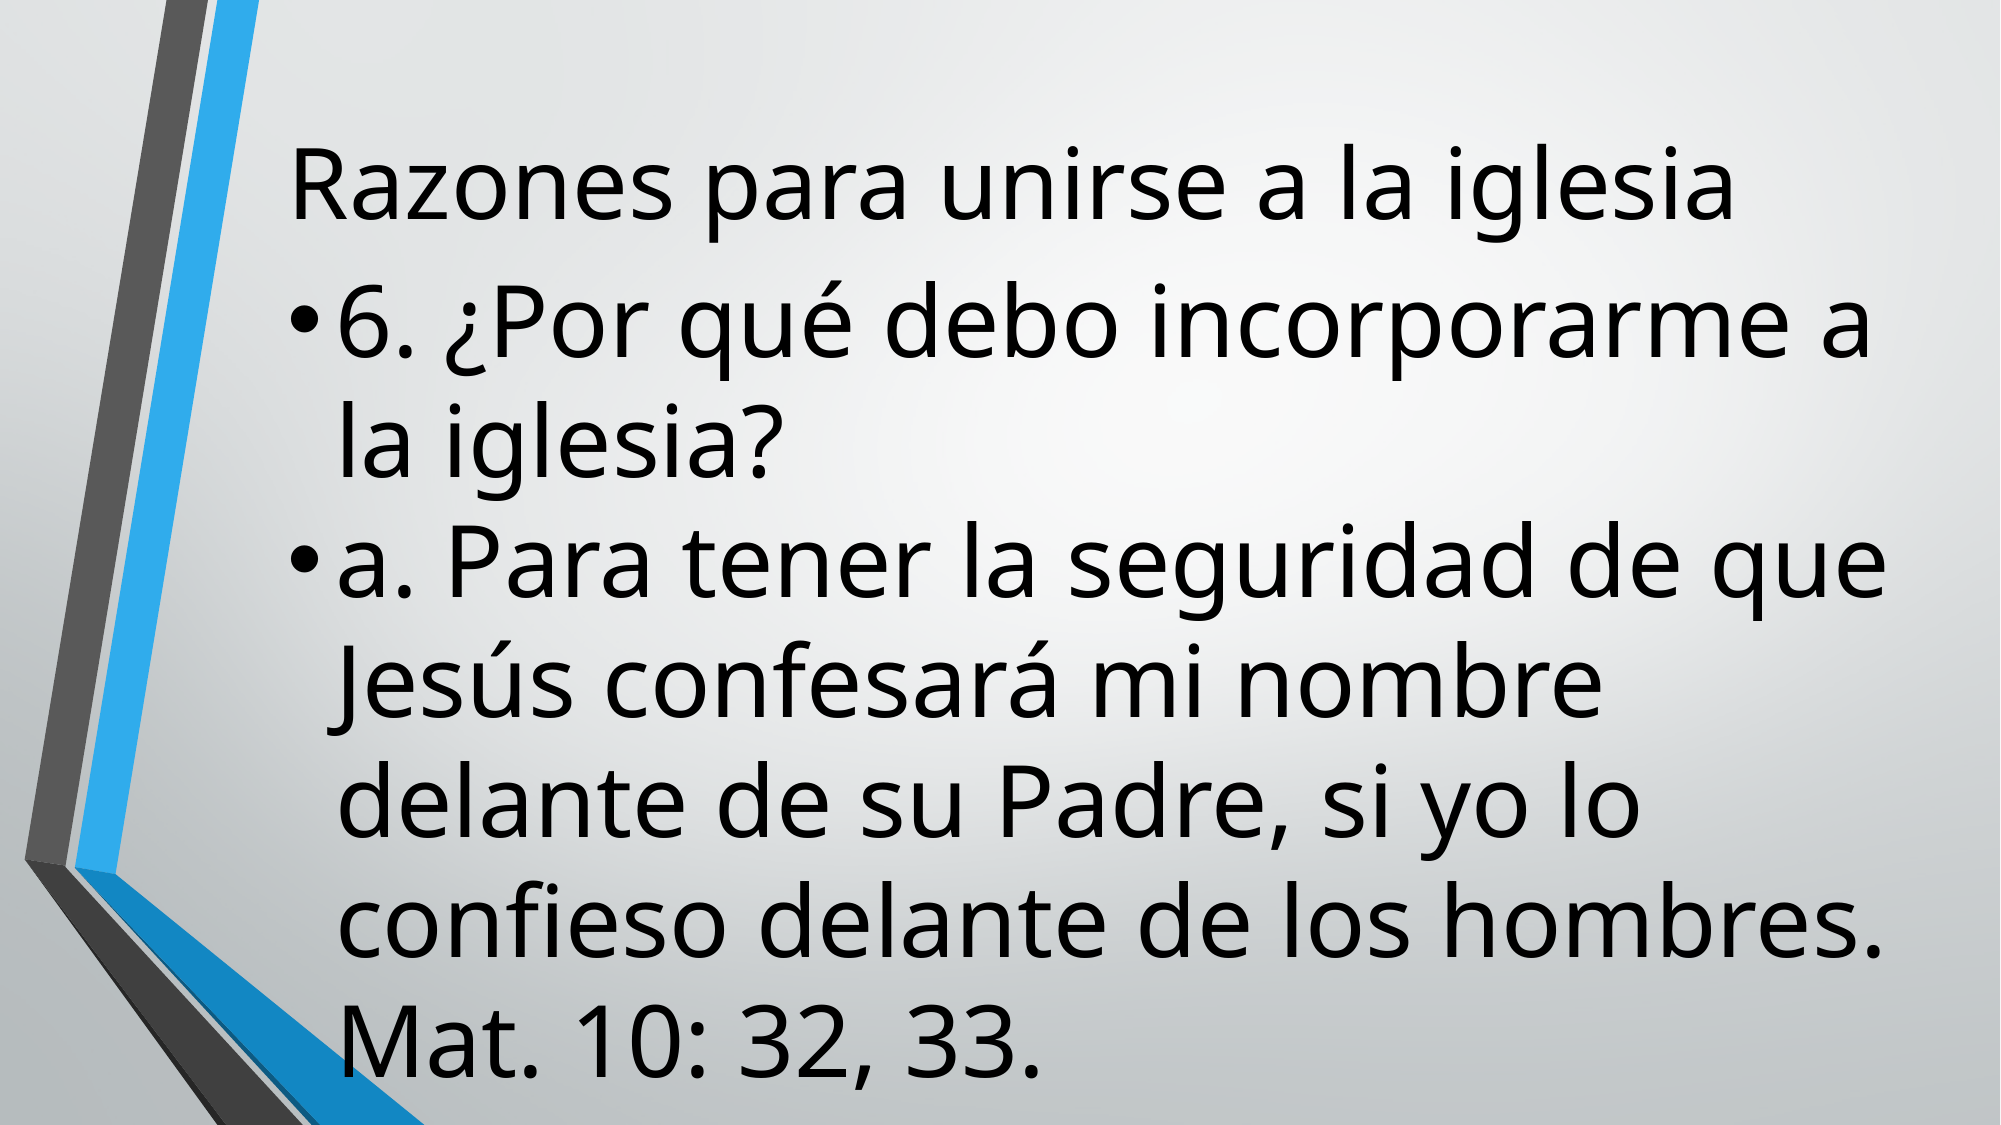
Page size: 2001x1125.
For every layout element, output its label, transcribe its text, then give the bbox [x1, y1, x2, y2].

list 6. ¿Por qué debo incorporarme a la iglesia? a. Para tener la seguridad de que Jesús confesará mi nombre delante de su Padre, si yo lo confieso delante de los hombres. Mat. 10: 32, 33. [273, 341, 1917, 1125]
title Razones para unirse a la iglesia [273, 100, 1827, 261]
